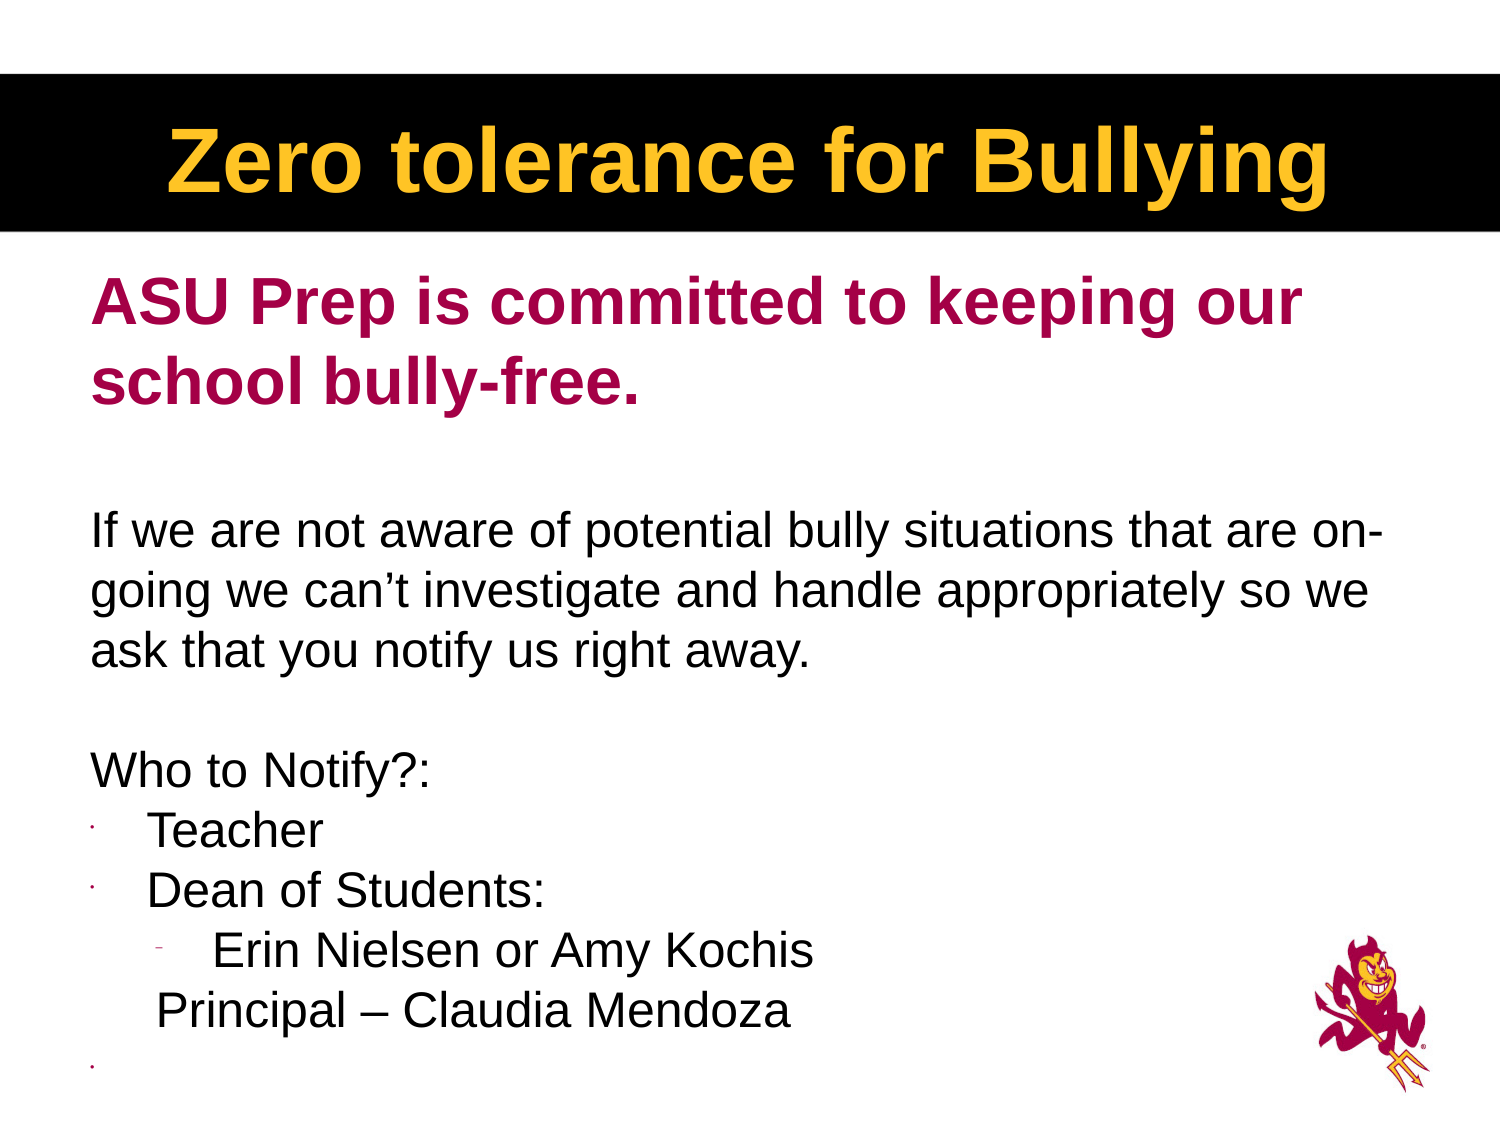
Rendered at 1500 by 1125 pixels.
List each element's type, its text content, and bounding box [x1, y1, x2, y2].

list ASU Prep is committed to keeping our school bully-free. If we are not aware of potential bully situations that are on-going we can’t investigate and handle appropriately so we ask that you notify us right away. Who to Notify?: Teacher Dean of Students: Erin Nielsen or Amy Kochis Principal – Claudia Mendoza [75, 249, 1425, 1091]
title Zero tolerance for Bullying [75, 62, 1425, 249]
picture [0, 0, 1500, 1125]
